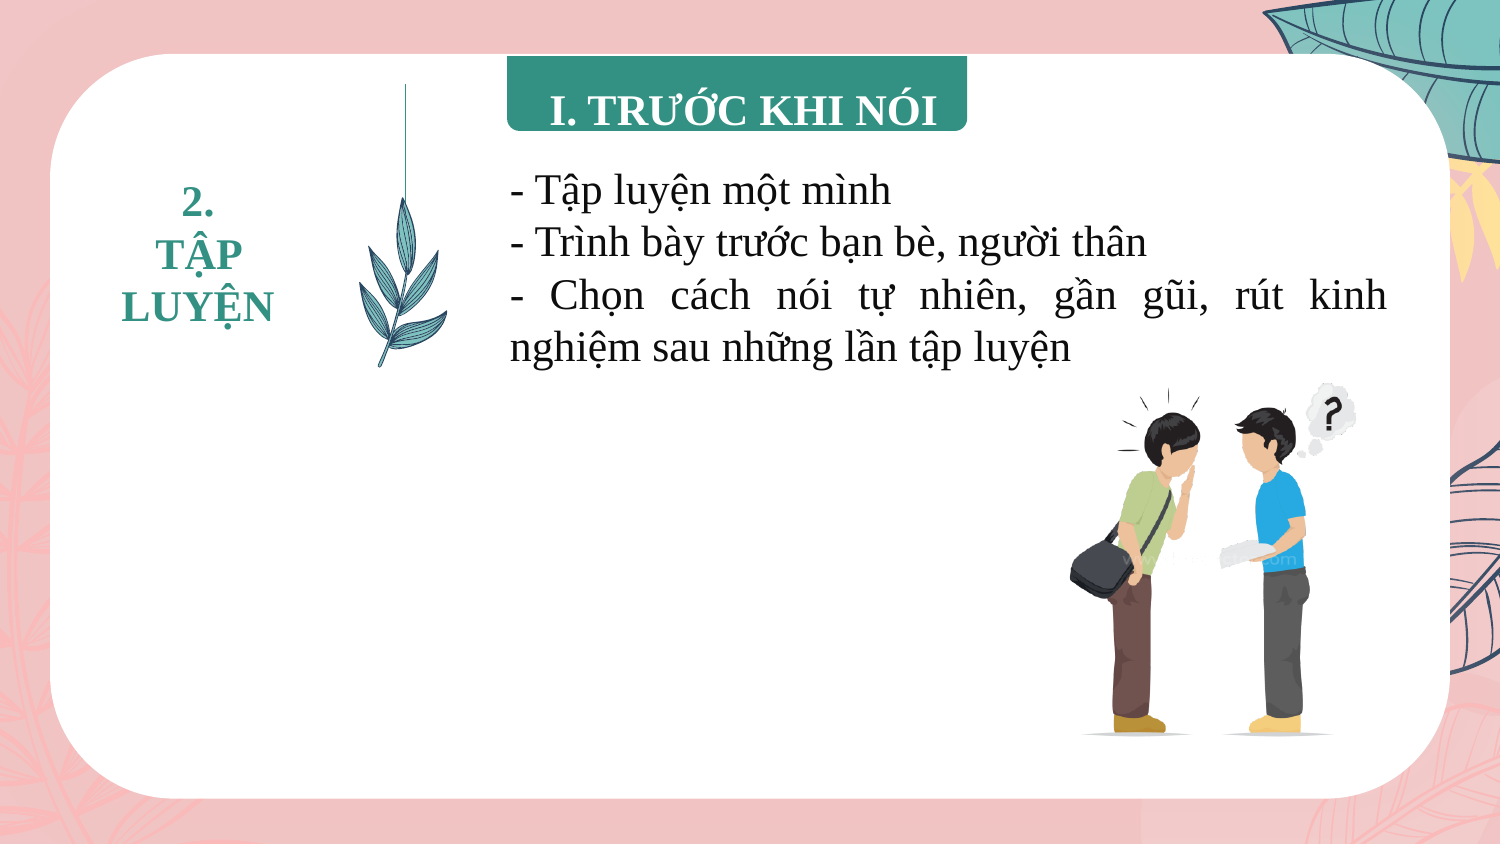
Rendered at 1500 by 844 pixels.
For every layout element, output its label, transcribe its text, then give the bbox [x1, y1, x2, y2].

text_box 2. TẬP LUYỆN [85, 165, 311, 338]
text_box [504, 54, 518, 133]
text_box I. TRƯỚC KHI NÓI [518, 48, 970, 142]
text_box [312, 193, 475, 369]
text_box - Tập luyện một mình - Trình bày trước bạn bè, người thân - Chọn cách nói tự nhiên, gần gũi, rút kinh nghiệm sau những lần tập luyện [495, 153, 1403, 378]
picture [991, 341, 1427, 777]
text_box [47, 51, 1453, 801]
